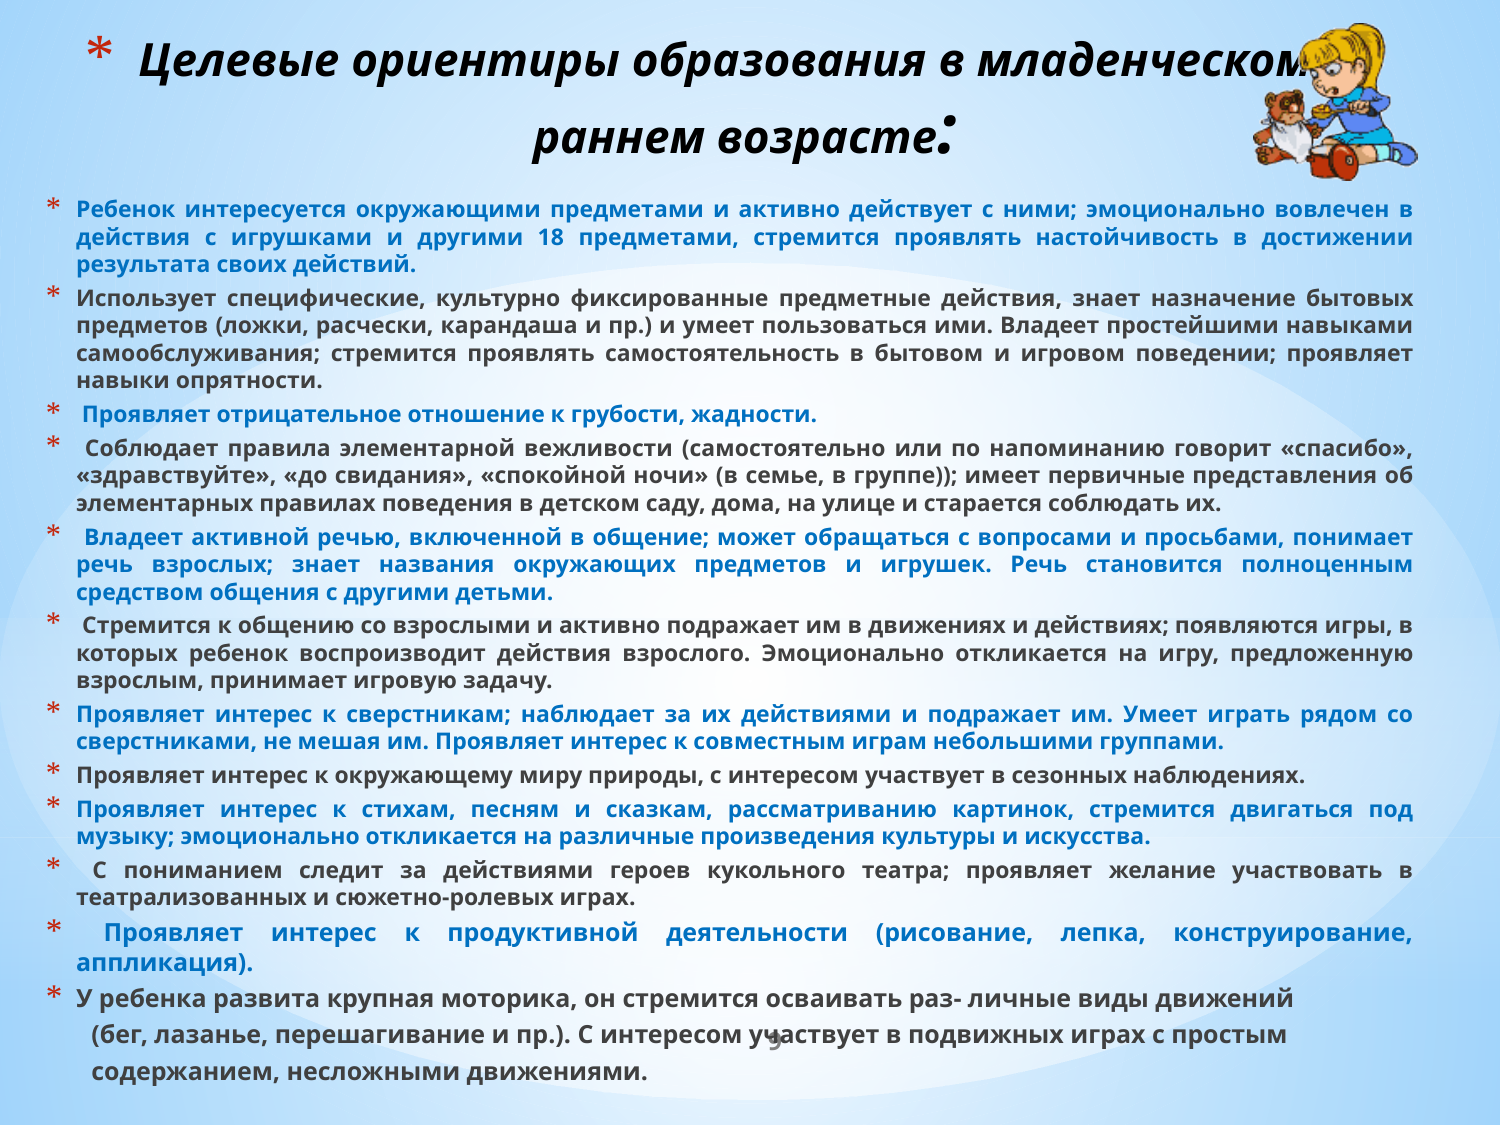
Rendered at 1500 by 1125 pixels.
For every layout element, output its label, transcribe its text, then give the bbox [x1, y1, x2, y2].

title Целевые ориентиры образования в младенческом и раннем возрасте: [70, 23, 1250, 187]
picture [1253, 23, 1419, 182]
list Ребенок интересуется окружающими предметами и активно действует с ними; эмоционально вовлечен в действия с игрушками и другими 18 предметами, стремится проявлять настойчивость в достижении результата своих действий. Использует специфические, культурно фиксированные предметные действия, знает назначение бытовых предметов (ложки, расчески, карандаша и пр.) и умеет пользоваться ими. Владеет простейшими навыками самообслуживания; стремится проявлять самостоятельность в бытовом и игровом поведении; проявляет навыки опрятности. Проявляет отрицательное отношение к грубости, жадности. Соблюдает правила элементарной вежливости (самостоятельно или по напоминанию говорит «спасибо», «здравствуйте», «до свидания», «спокойной ночи» (в семье, в группе)); имеет первичные представления об элементарных правилах поведения в детском саду, дома, на улице и старается соблюдать их. Владеет активной речью, включенной в общение; может обращаться с вопросами и просьбами, понимает речь взрослых; знает названия окружающих предметов и игрушек. Речь становится полноценным средством общения с другими детьми. Стремится к общению со взрослыми и активно подражает им в движениях и действиях; появляются игры, в которых ребенок воспроизводит действия взрослого. Эмоционально откликается на игру, предложенную взрослым, принимает игровую задачу. Проявляет интерес к сверстникам; наблюдает за их действиями и подражает им. Умеет играть рядом со сверстниками, не мешая им. Проявляет интерес к совместным играм небольшими группами. Проявляет интерес к окружающему миру природы, с интересом участвует в сезонных наблюдениях. Проявляет интерес к стихам, песням и сказкам, рассматриванию картинок, стремится двигаться под музыку; эмоционально откликается на различные произведения культуры и искусства. С пониманием следит за действиями героев кукольного театра; проявляет желание участвовать в театрализованных и сюжетно-ролевых играх. Проявляет интерес к продуктивной деятельности (рисование, лепка, конструирование, аппликация). У ребенка развита крупная моторика, он стремится осваивать раз- личные виды движений (бег, лазанье, перешагивание и пр.). С интересом участвует в подвижных играх с простым содержанием, несложными движениями. [23, 187, 1430, 1125]
